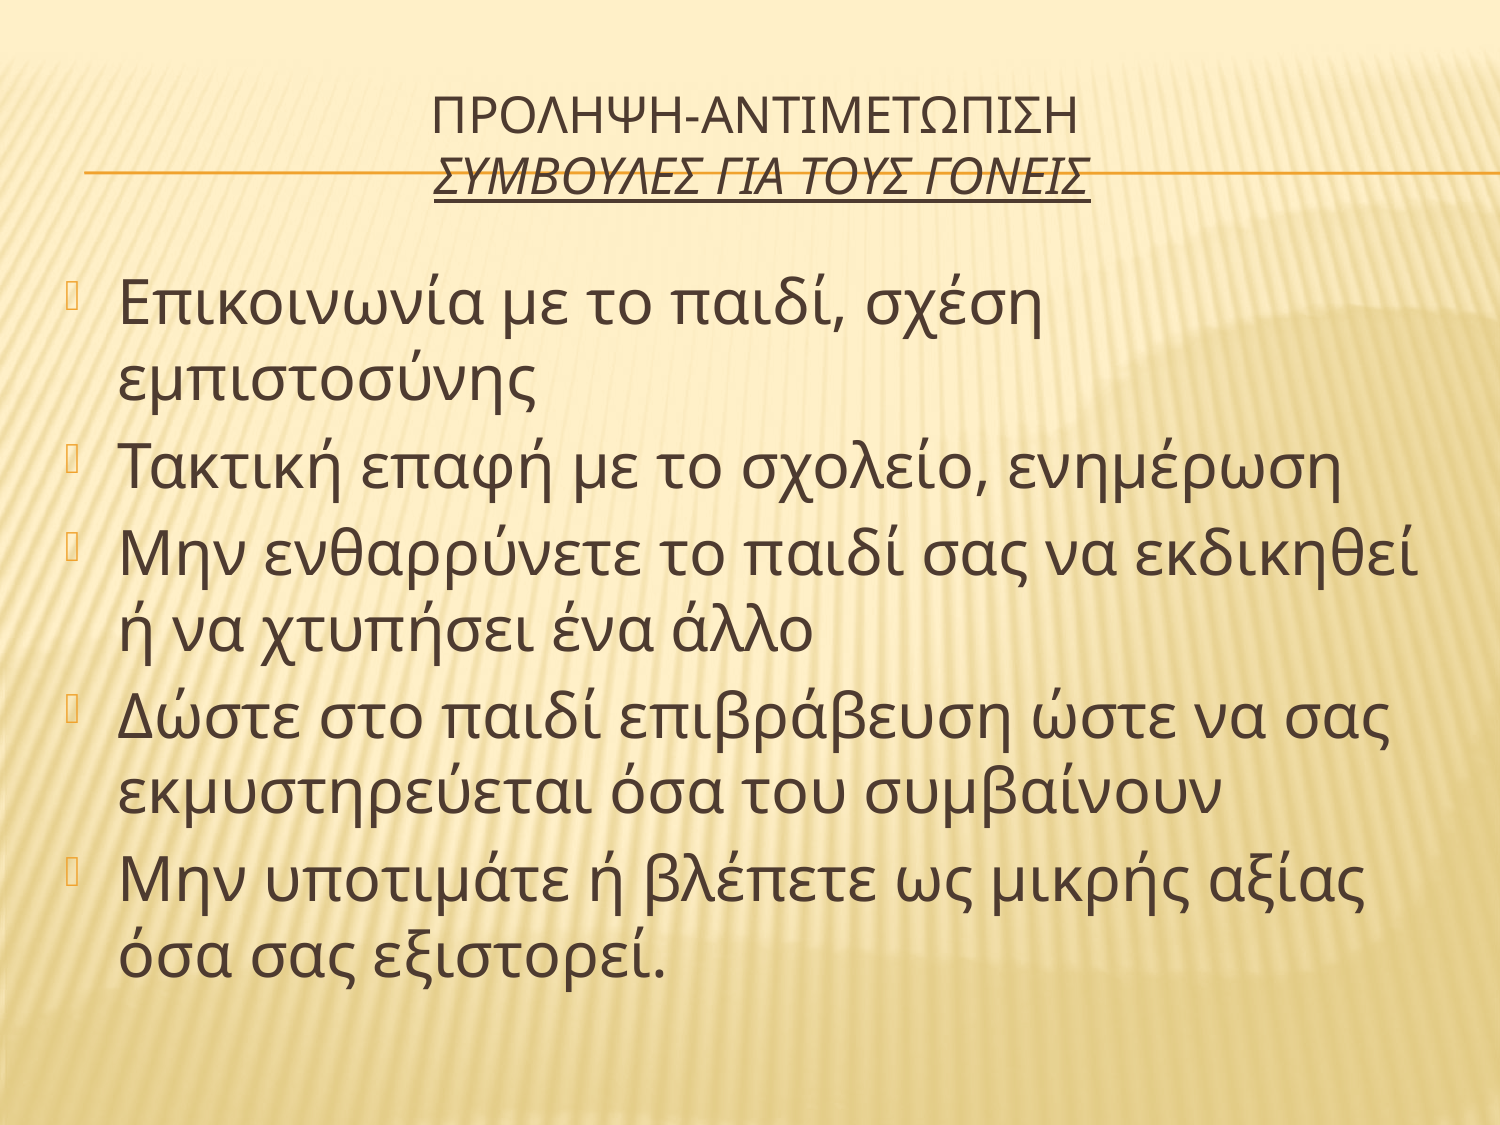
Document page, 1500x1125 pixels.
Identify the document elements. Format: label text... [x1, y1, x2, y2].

list Επικοινωνία με το παιδί, σχέση εμπιστοσύνης Τακτική επαφή με το σχολείο, ενημέρωση Μην ενθαρρύνετε το παιδί σας να εκδικηθεί ή να χτυπήσει ένα άλλο Δώστε στο παιδί επιβράβευση ώστε να σας εκμυστηρεύεται όσα του συμβαίνουν Μην υποτιμάτε ή βλέπετε ως μικρής αξίας όσα σας εξιστορεί. [50, 254, 1475, 998]
title Προληψη-αντιμετωπιση συμβουλεσ για τουσ γονεισ [50, 75, 1475, 213]
